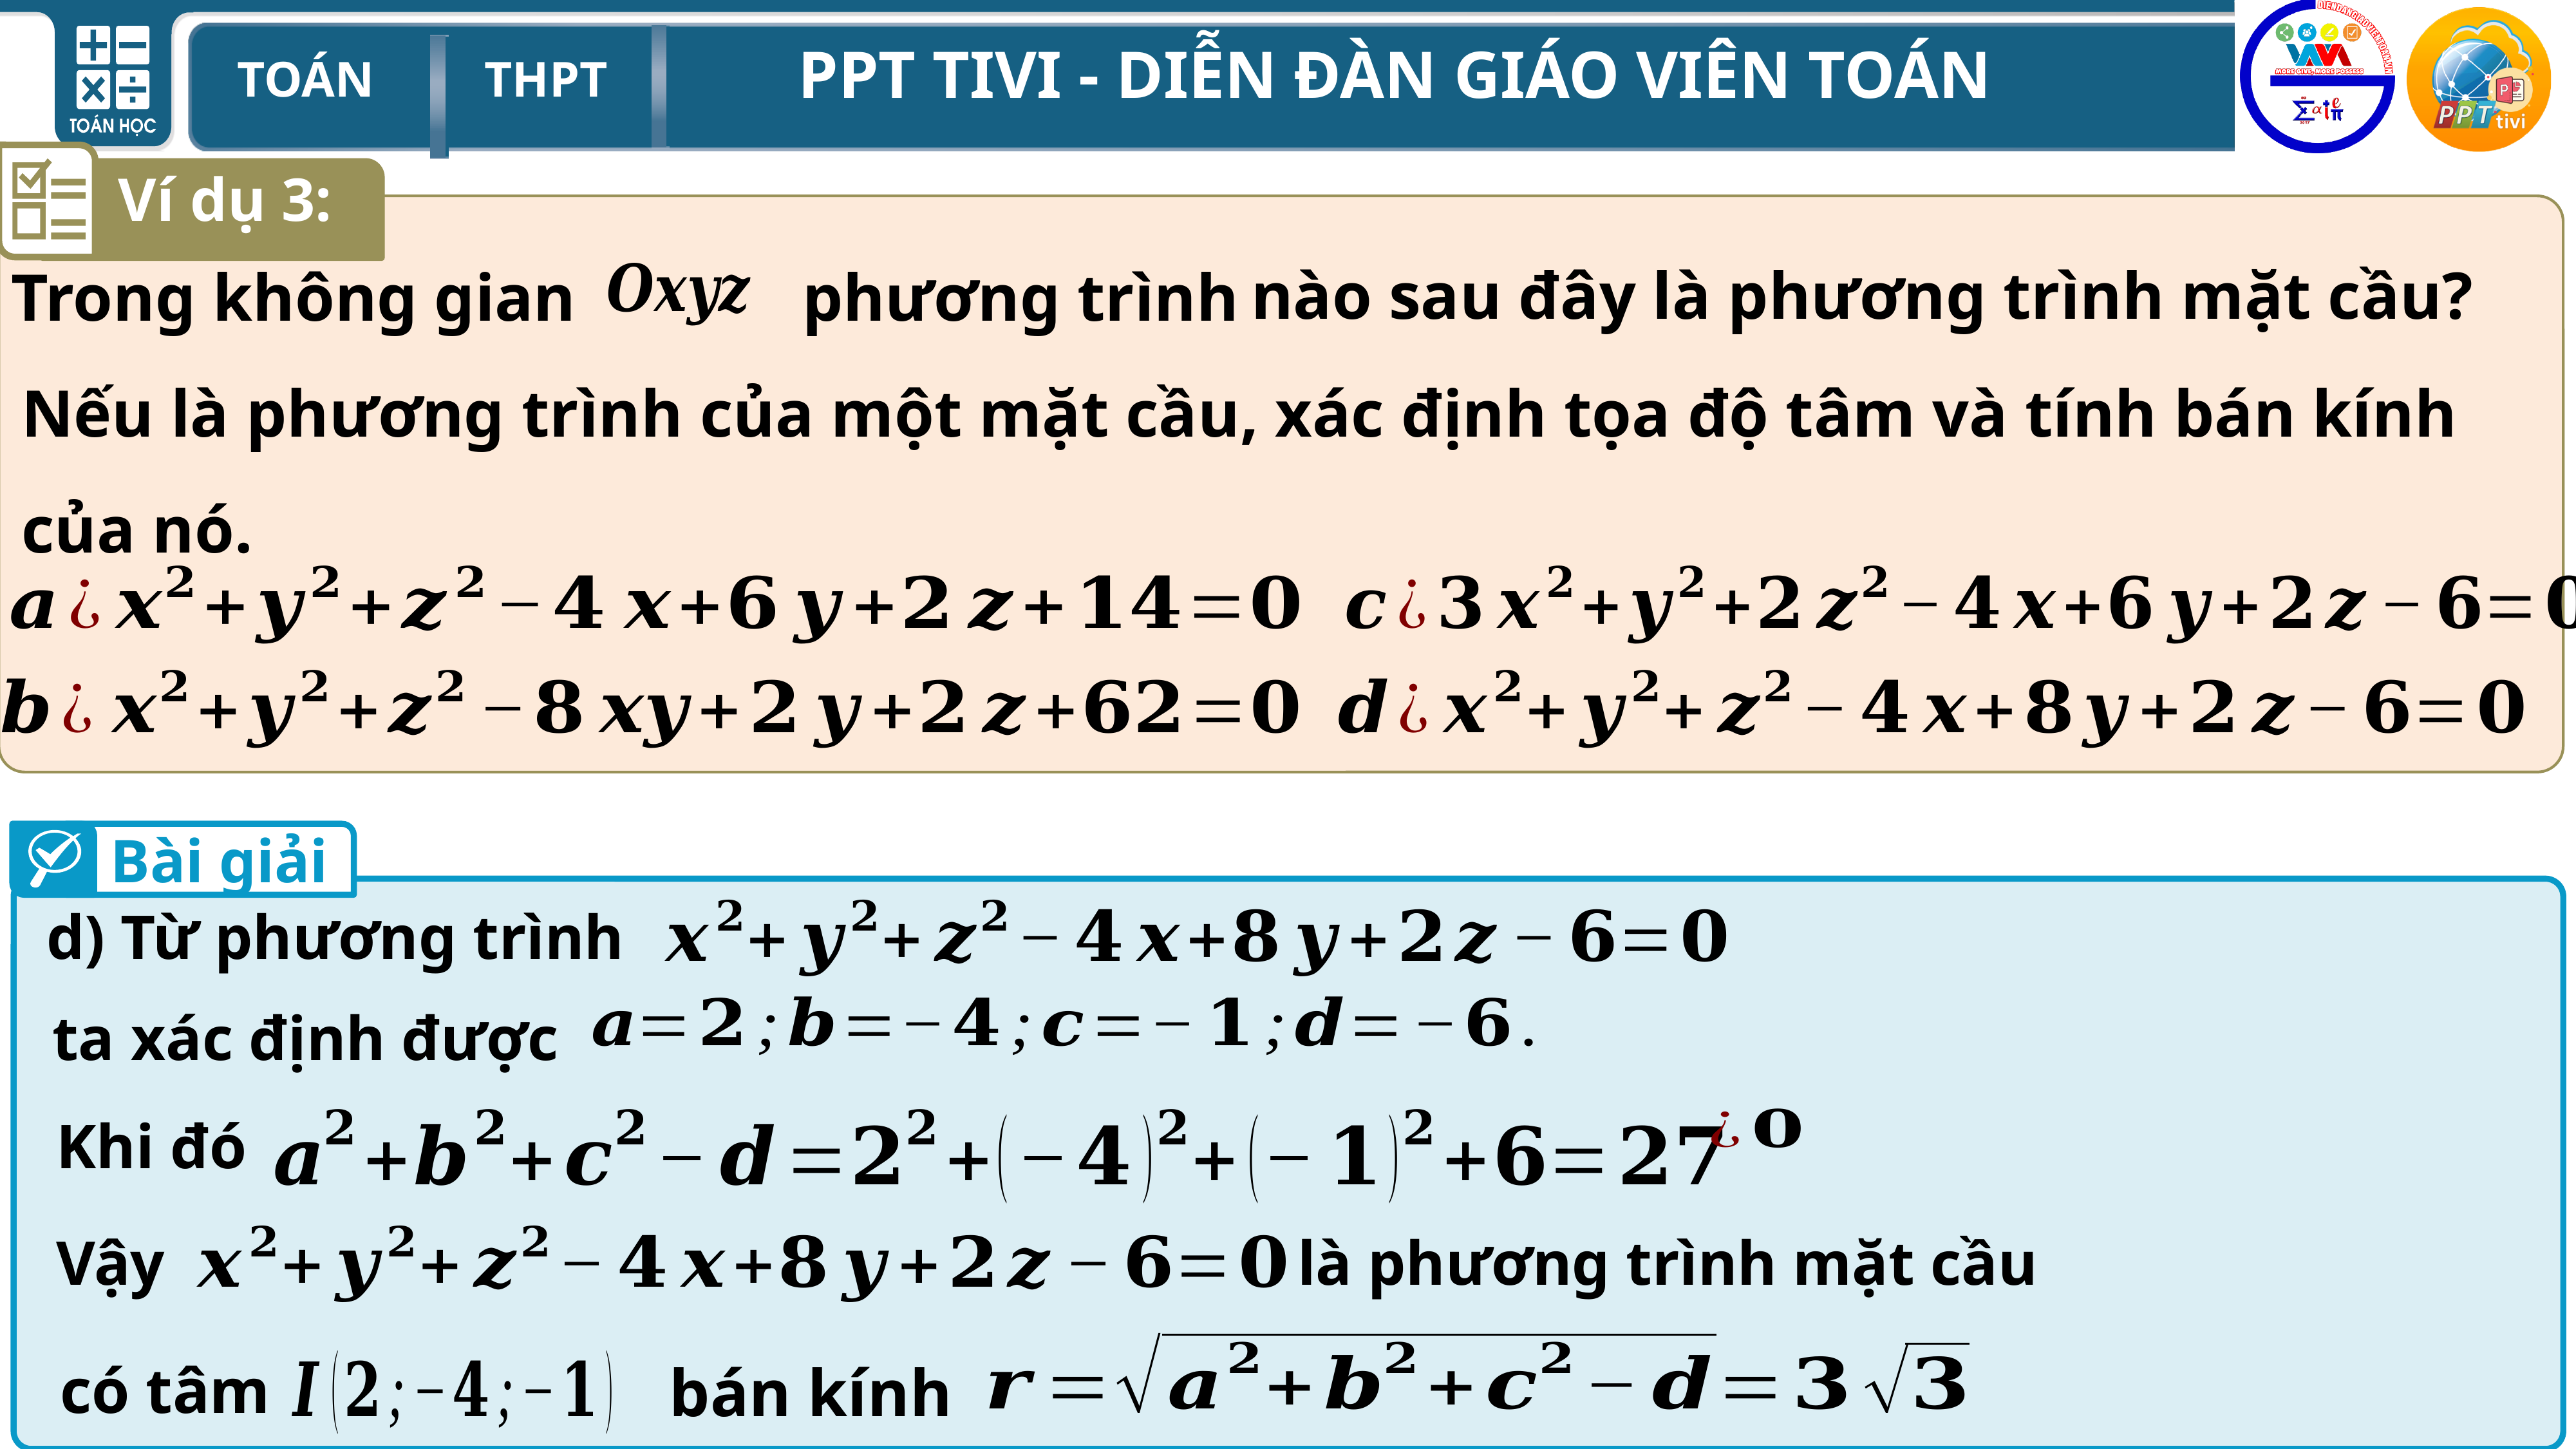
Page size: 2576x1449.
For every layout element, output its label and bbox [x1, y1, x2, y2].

picture [2406, 6, 2552, 144]
text_box [42, 989, 1539, 1079]
picture [0, 12, 59, 141]
text_box [12, 819, 354, 895]
text_box [46, 1217, 2339, 1305]
picture [2240, 1, 2395, 144]
text_box [50, 1329, 1972, 1439]
text_box [0, 144, 2576, 773]
text_box [46, 1100, 1807, 1208]
picture [163, 12, 2235, 144]
text_box [37, 891, 1729, 979]
text_box [12, 877, 2565, 1449]
